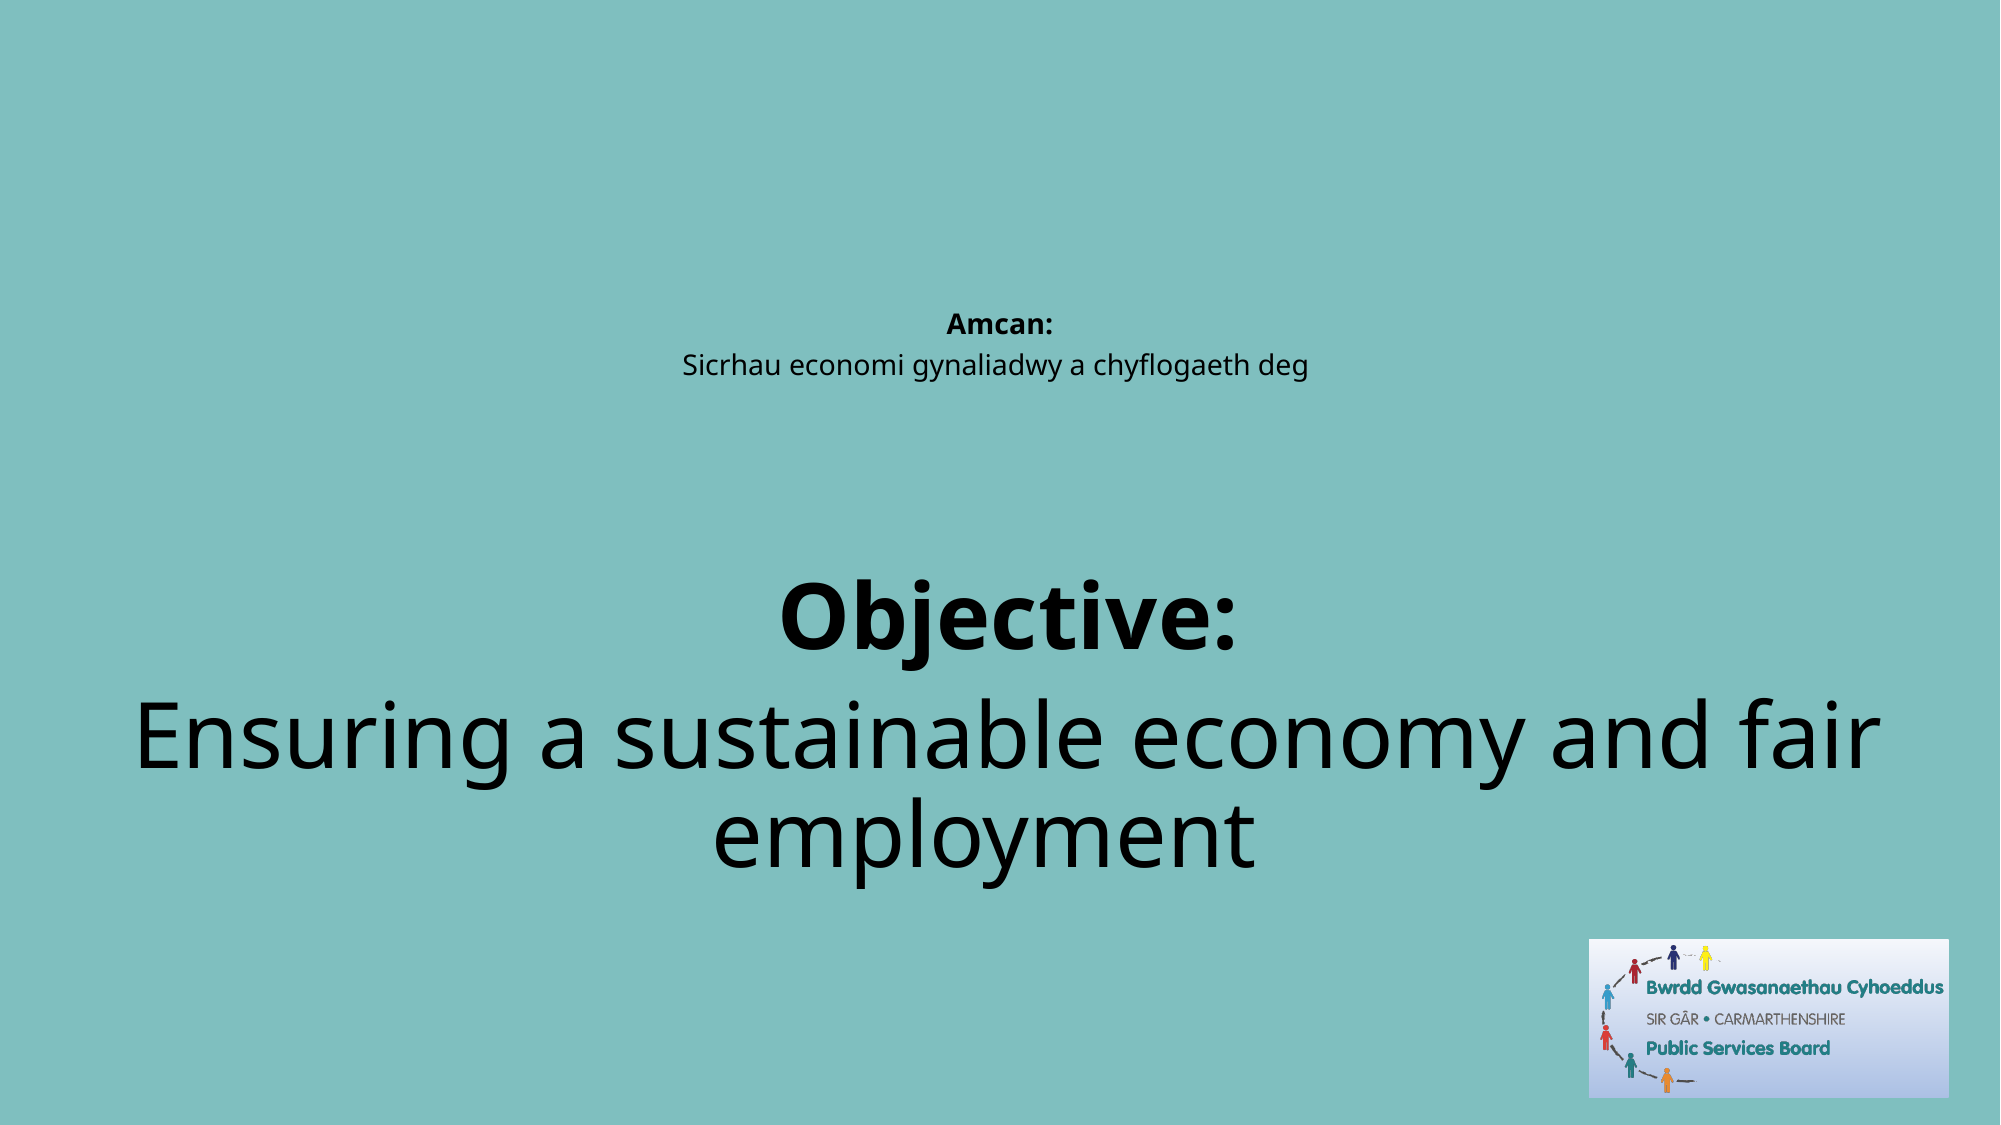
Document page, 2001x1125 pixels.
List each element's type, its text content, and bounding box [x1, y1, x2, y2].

title Amcan: Sicrhau economi gynaliadwy a chyflogaeth deg [59, 207, 1941, 389]
picture [1589, 939, 1949, 1098]
subtitle Objective: Ensuring a sustainable economy and fair employment [67, 562, 1949, 835]
